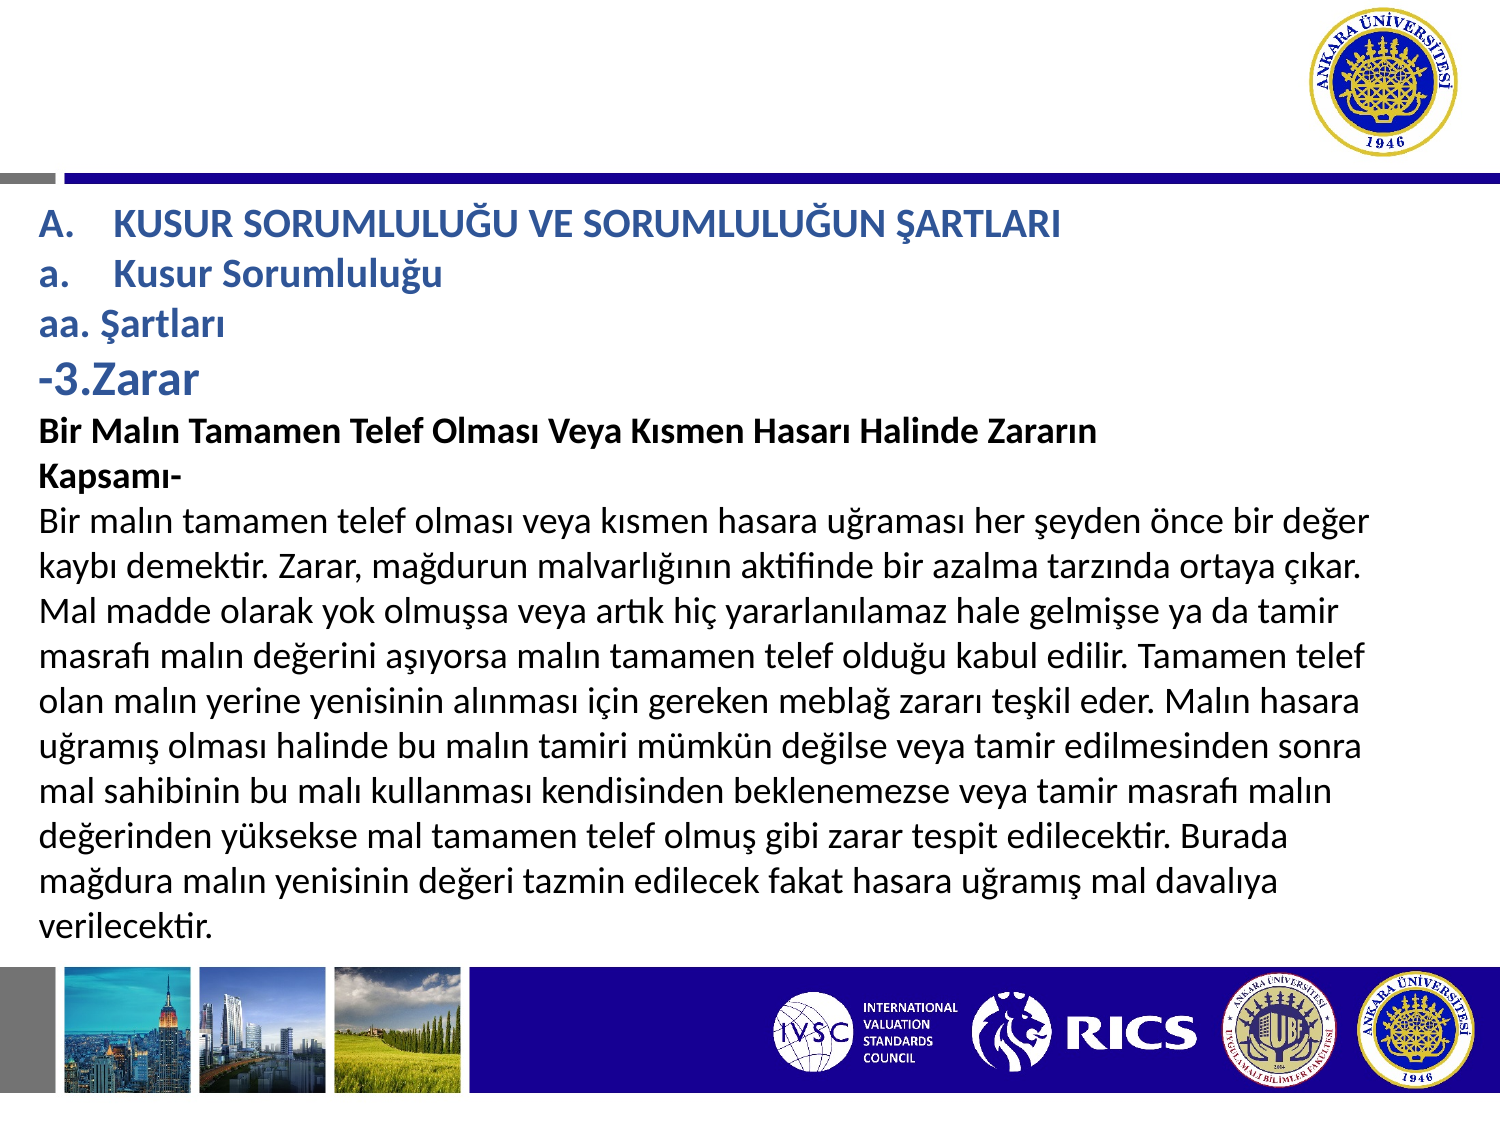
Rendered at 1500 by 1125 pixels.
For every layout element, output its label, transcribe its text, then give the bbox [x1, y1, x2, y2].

footer [562, 1025, 1038, 1100]
text_box KUSUR SORUMLULUĞU VE SORUMLULUĞUN ŞARTLARI Kusur Sorumluluğu aa. Şartları -3.Zarar Bir Malın Tamamen Telef Olması Veya Kısmen Hasarı Halinde Zararın Kapsamı- Bir malın tamamen telef olması veya kısmen hasara uğraması her şeyden önce bir değer kaybı demektir. Zarar, mağdurun malvarlığının aktifinde bir azalma tarzında ortaya çıkar. Mal madde olarak yok olmuşsa veya artık hiç yararlanılamaz hale gelmişse ya da tamir masrafı malın değerini aşıyorsa malın tamamen telef olduğu kabul edilir. Tamamen telef olan malın yerine yenisinin alınması için gereken meblağ zararı teşkil eder. Malın hasara uğramış olması halinde bu malın tamiri mümkün değilse veya tamir edilmesinden sonra mal sahibinin bu malı kullanması kendisinden beklenemezse veya tamir masrafı malın değerinden yüksekse mal tamamen telef olmuş gibi zarar tespit edilecektir. Burada mağdura malın yenisinin değeri tazmin edilecek fakat hasara uğramış mal davalıya verilecektir. [23, 128, 1408, 954]
picture [0, 0, 1500, 1125]
